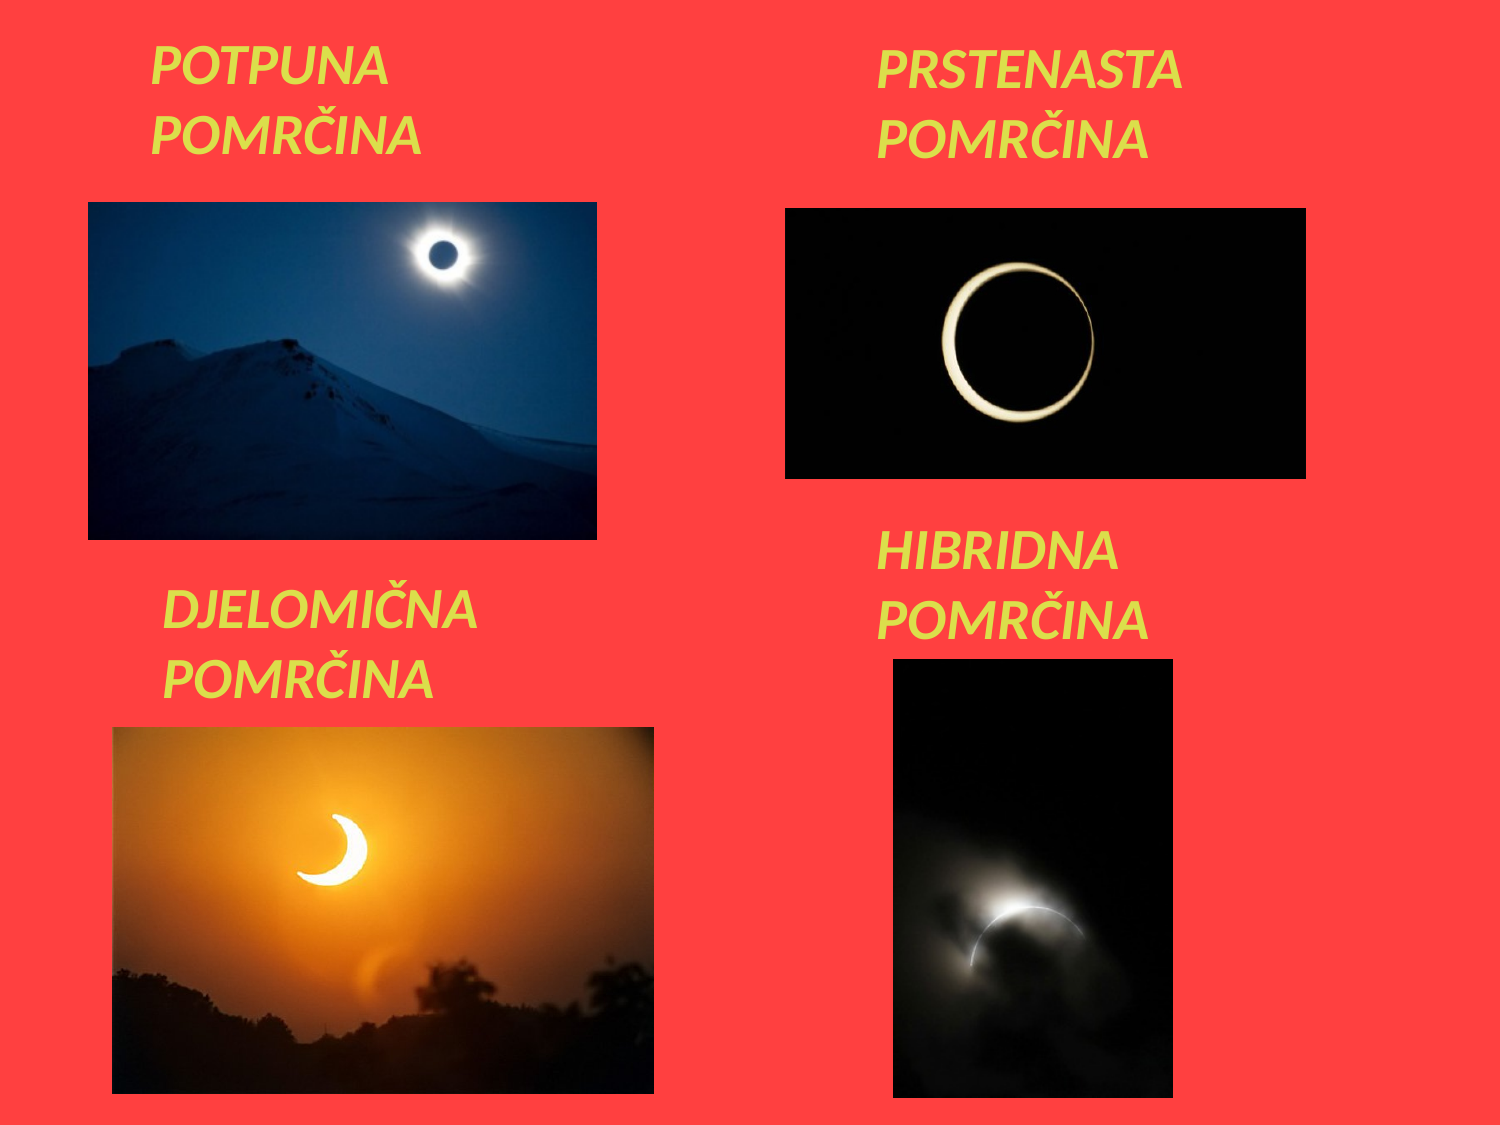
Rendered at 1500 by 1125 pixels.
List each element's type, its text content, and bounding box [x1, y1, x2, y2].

text_box DJELOMIČNA POMRČINA [147, 562, 502, 718]
picture [88, 202, 597, 541]
picture [893, 659, 1173, 1098]
picture [785, 207, 1306, 480]
text_box PRSTENASTA POMRČINA [862, 22, 1229, 178]
picture [111, 727, 654, 1094]
text_box HIBRIDNA POMRČINA [862, 503, 1193, 659]
text_box POTPUNA POMRČINA [135, 19, 490, 174]
